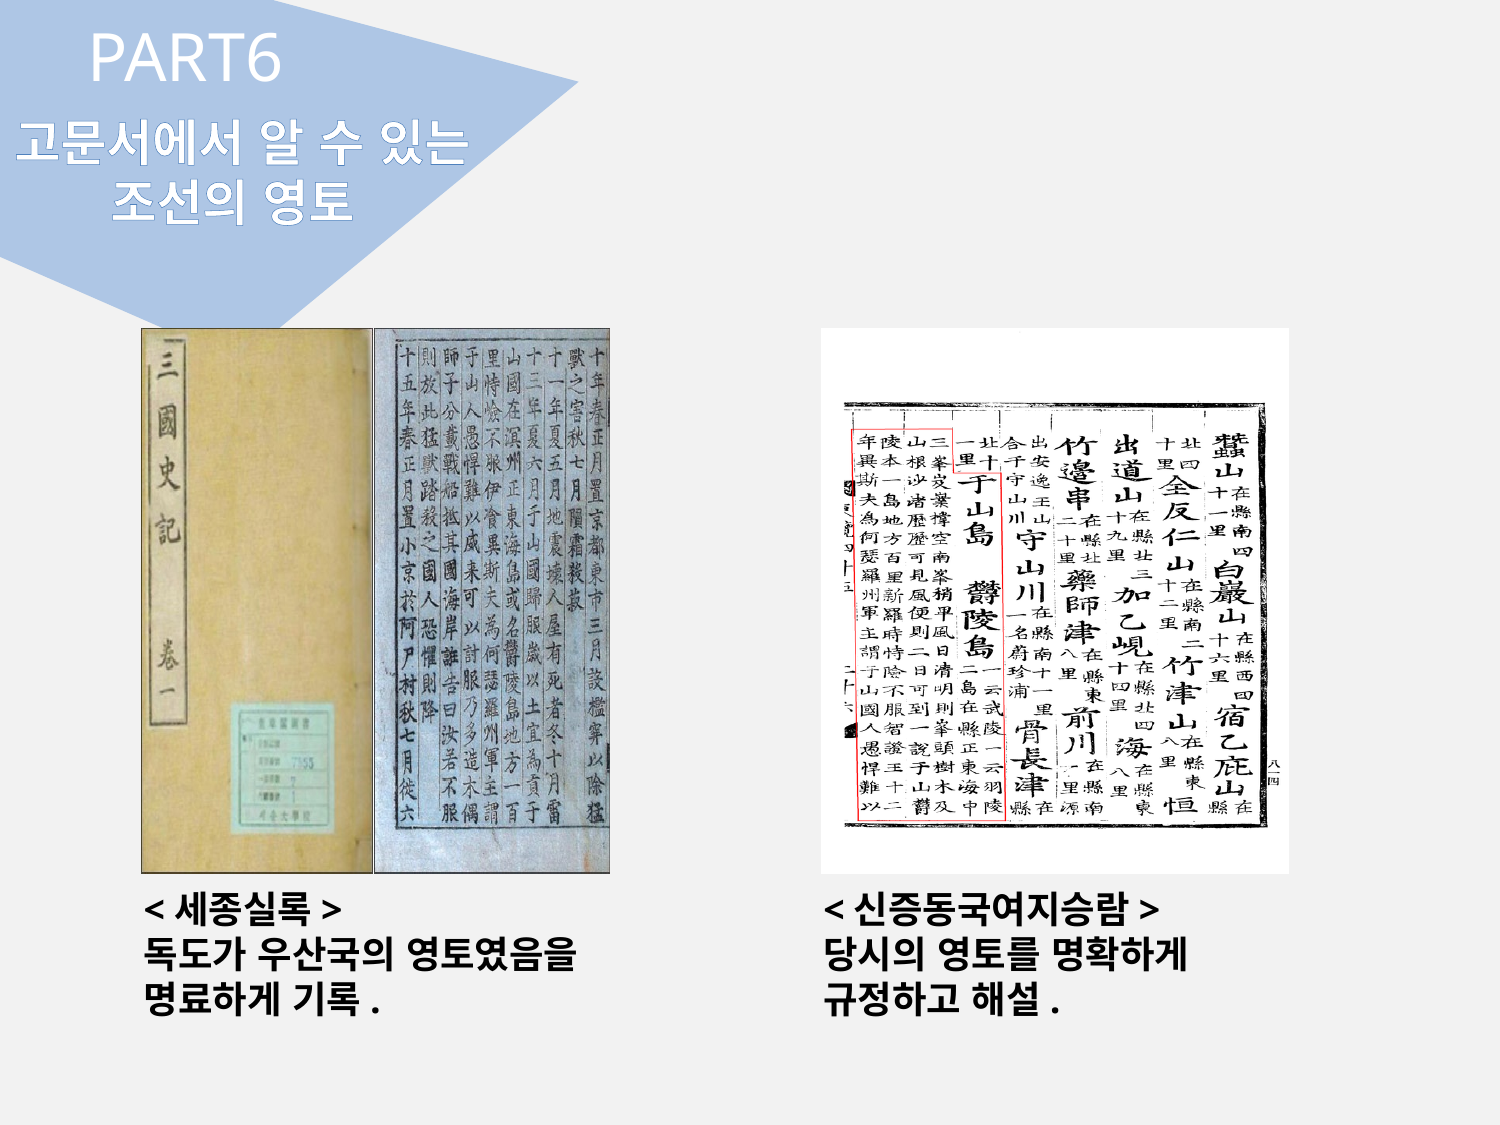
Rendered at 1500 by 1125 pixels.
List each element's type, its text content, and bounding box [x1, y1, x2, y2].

text_box <세종실록> 독도가 우산국의 영토였음을 명료하게 기록. [128, 878, 680, 1074]
text_box [0, 0, 581, 161]
text_box <신증동국여지승람> 당시의 영토를 명확하게 규정하고 해설. [808, 878, 1383, 1074]
picture [821, 327, 1290, 874]
picture [141, 327, 610, 874]
text_box 고문서에서 알 수 있는 조선의 영토 [0, 103, 486, 299]
text_box [91, 299, 318, 326]
text_box PART6 [72, 7, 299, 103]
